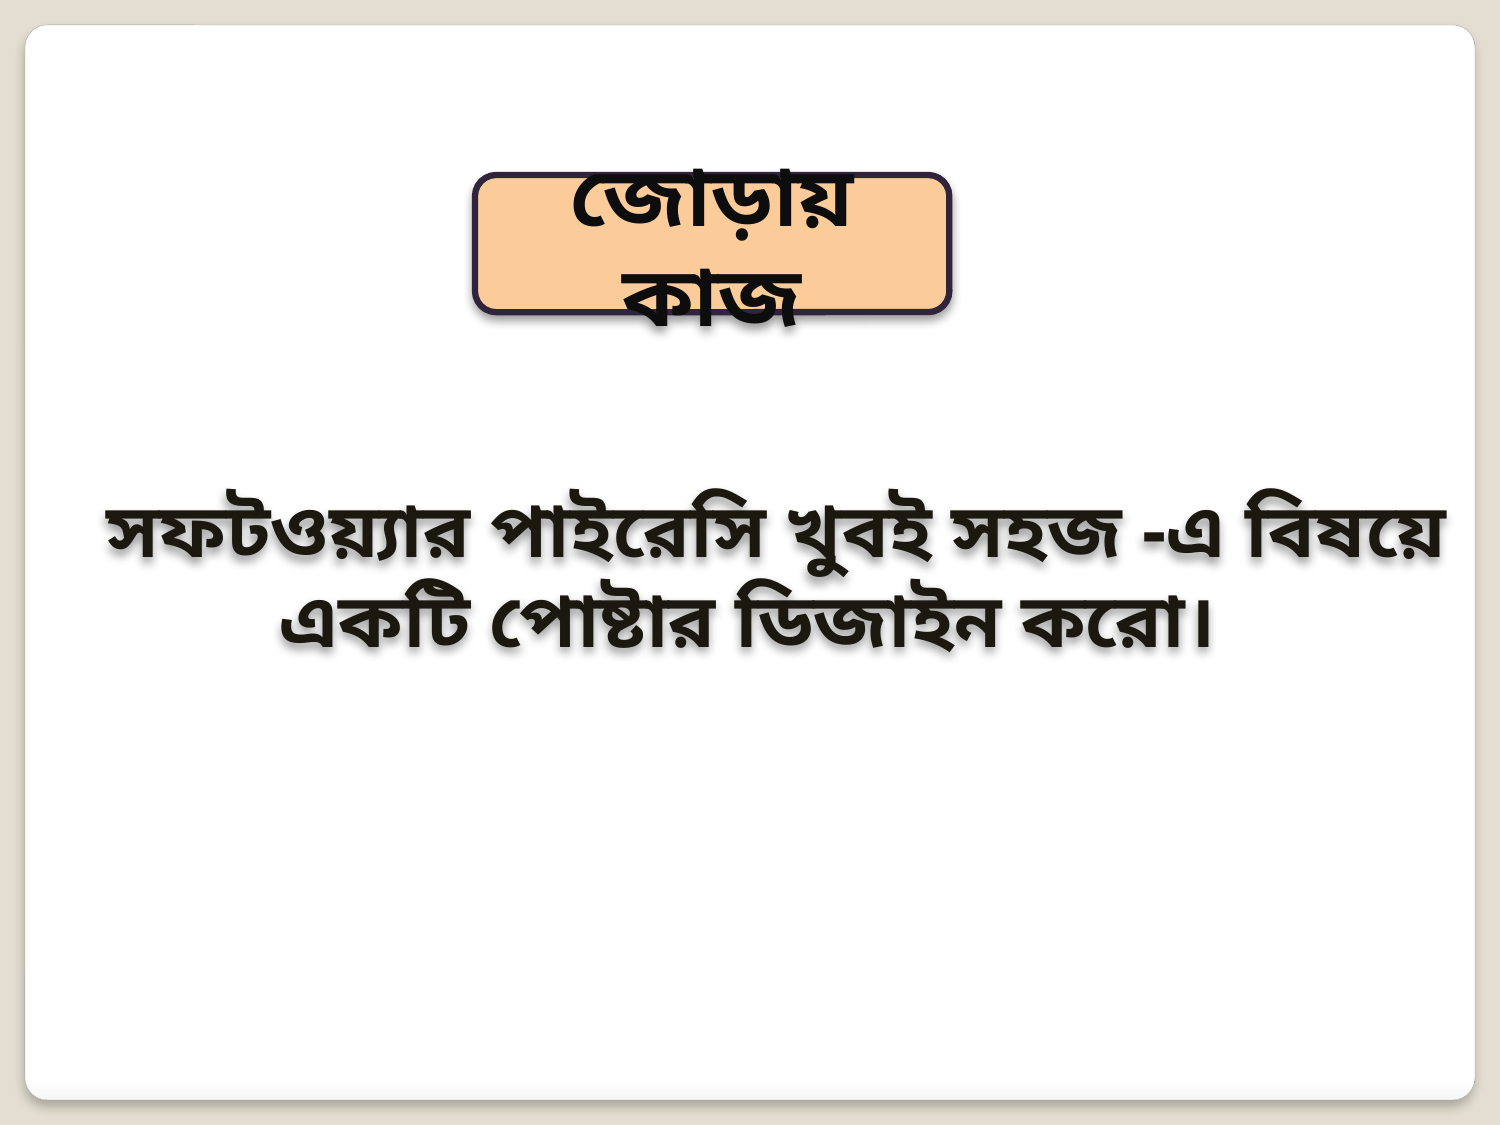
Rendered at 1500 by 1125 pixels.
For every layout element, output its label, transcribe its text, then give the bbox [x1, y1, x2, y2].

text_box সফটওয়্যার পাইরেসি খুবই সহজ -এ বিষয়ে একটি পোষ্টার ডিজাইন করো। [52, 474, 1500, 670]
text_box জোড়ায় কাজ [471, 171, 953, 316]
